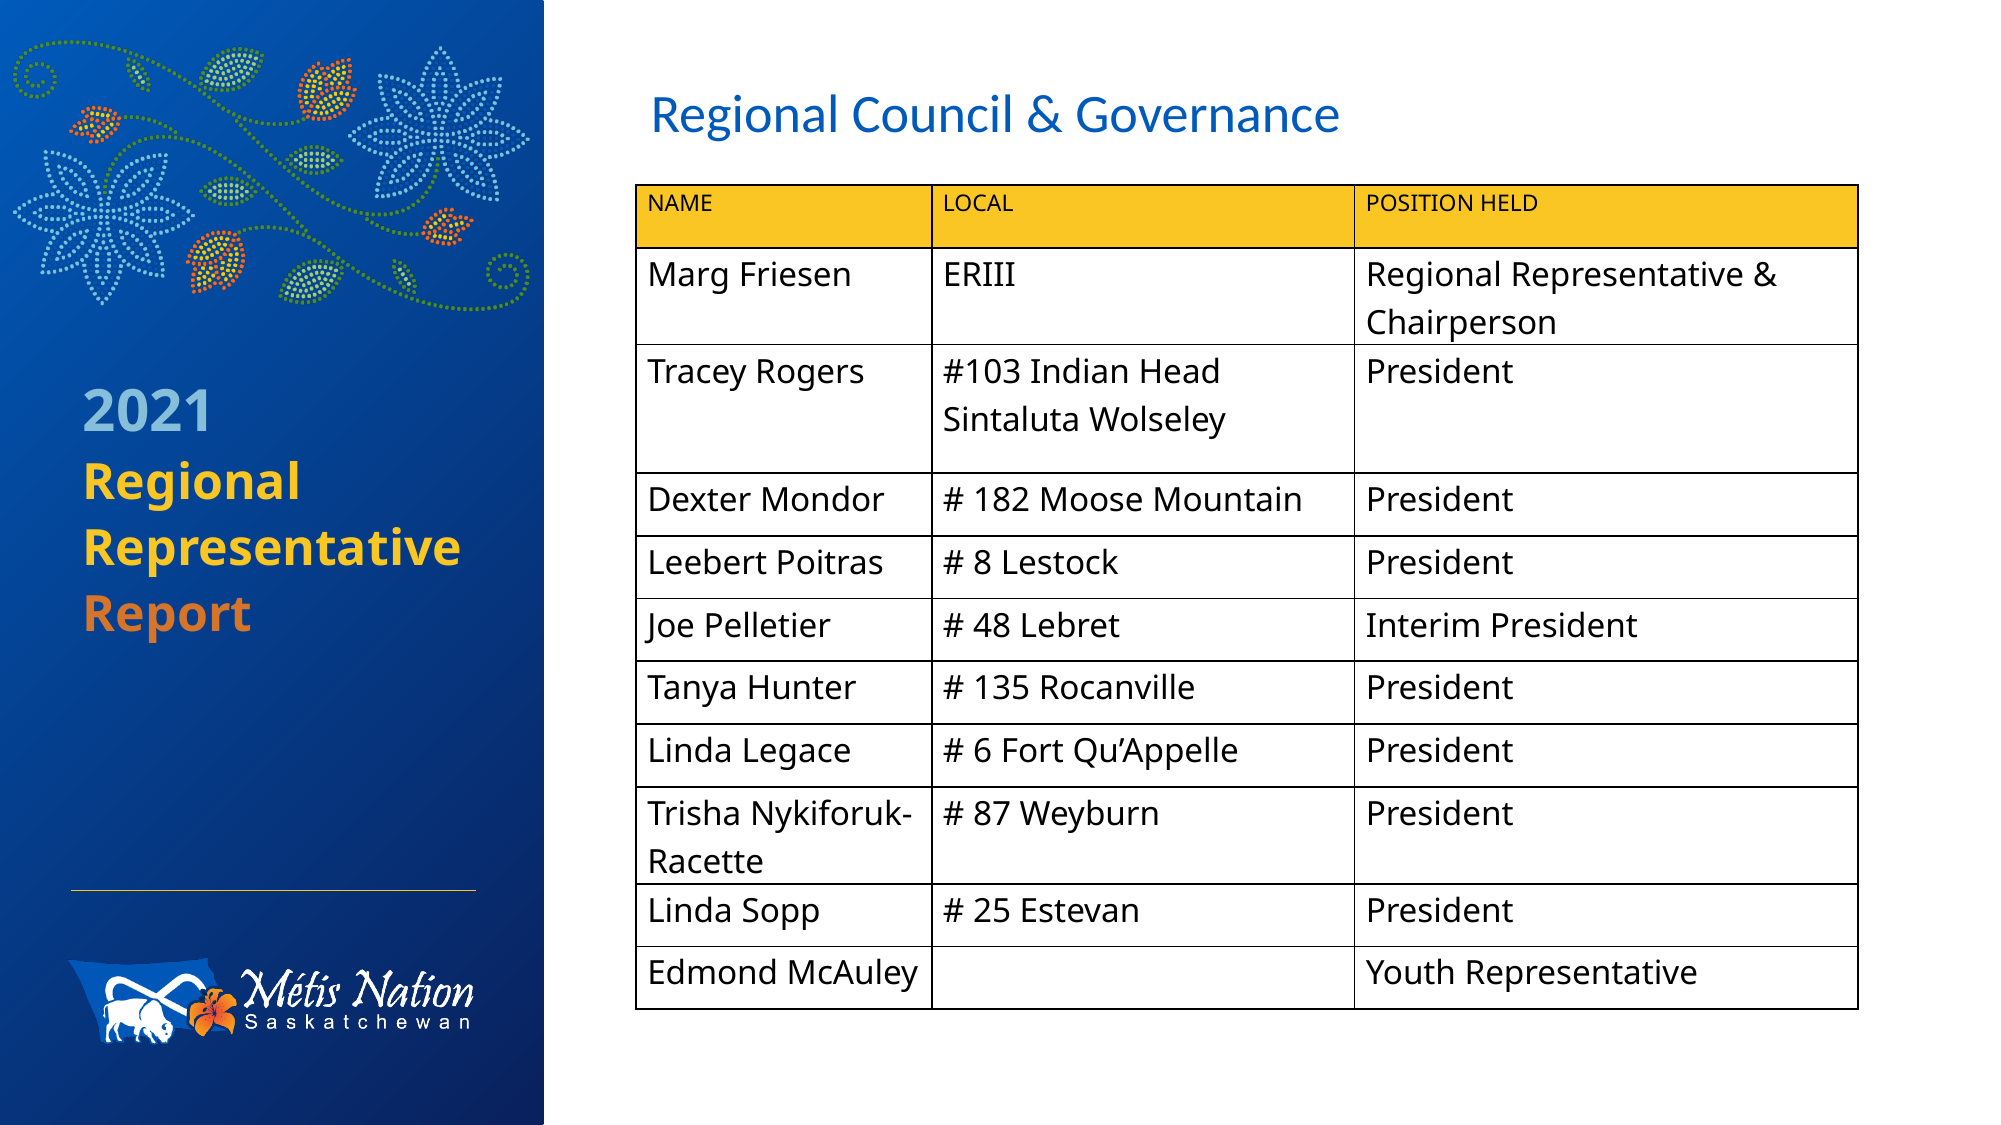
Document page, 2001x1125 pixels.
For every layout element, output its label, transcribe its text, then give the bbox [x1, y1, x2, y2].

text_box 2021 Regional Representative Report [68, 359, 541, 822]
table_cell Youth Representative [1355, 947, 1857, 1008]
table_cell Regional Representative & Chairperson [1355, 249, 1857, 344]
table_cell Leebert Poitras [637, 537, 931, 598]
picture [10, 38, 533, 315]
table_cell President [1355, 345, 1857, 472]
table_cell President [1355, 662, 1857, 723]
table_header LOCAL [933, 186, 1354, 247]
table_cell President [1355, 788, 1857, 883]
table_cell #103 Indian Head Sintaluta Wolseley [933, 345, 1354, 472]
table_cell President [1355, 725, 1857, 786]
table_cell President [1355, 537, 1857, 598]
table_cell Linda Sopp [637, 885, 931, 946]
table_cell # 48 Lebret [933, 599, 1354, 660]
table_cell Marg Friesen [637, 249, 931, 344]
table_cell # 6 Fort Qu’Appelle [933, 725, 1354, 786]
table_header POSITION HELD [1355, 186, 1857, 247]
table_cell Interim President [1355, 599, 1857, 660]
table_cell # 25 Estevan [933, 885, 1354, 946]
table_cell Trisha Nykiforuk-Racette [637, 788, 931, 883]
table_cell President [1355, 474, 1857, 535]
table_cell President [1355, 885, 1857, 946]
table_cell Joe Pelletier [637, 599, 931, 660]
table_cell # 87 Weyburn [933, 788, 1354, 883]
list Regional Council & Governance [636, 70, 1946, 1063]
table_cell # 135 Rocanville [933, 662, 1354, 723]
table_cell # 182 Moose Mountain [933, 474, 1354, 535]
table_cell Tanya Hunter [637, 662, 931, 723]
table_cell # 8 Lestock [933, 537, 1354, 598]
table_cell [933, 947, 1354, 1008]
table_header NAME [637, 186, 931, 247]
table_cell ERIII [933, 249, 1354, 344]
table_cell Tracey Rogers [637, 345, 931, 472]
table_cell Linda Legace [637, 725, 931, 786]
table_cell Edmond McAuley [637, 947, 931, 1008]
table_cell Dexter Mondor [637, 474, 931, 535]
picture [57, 938, 486, 1060]
